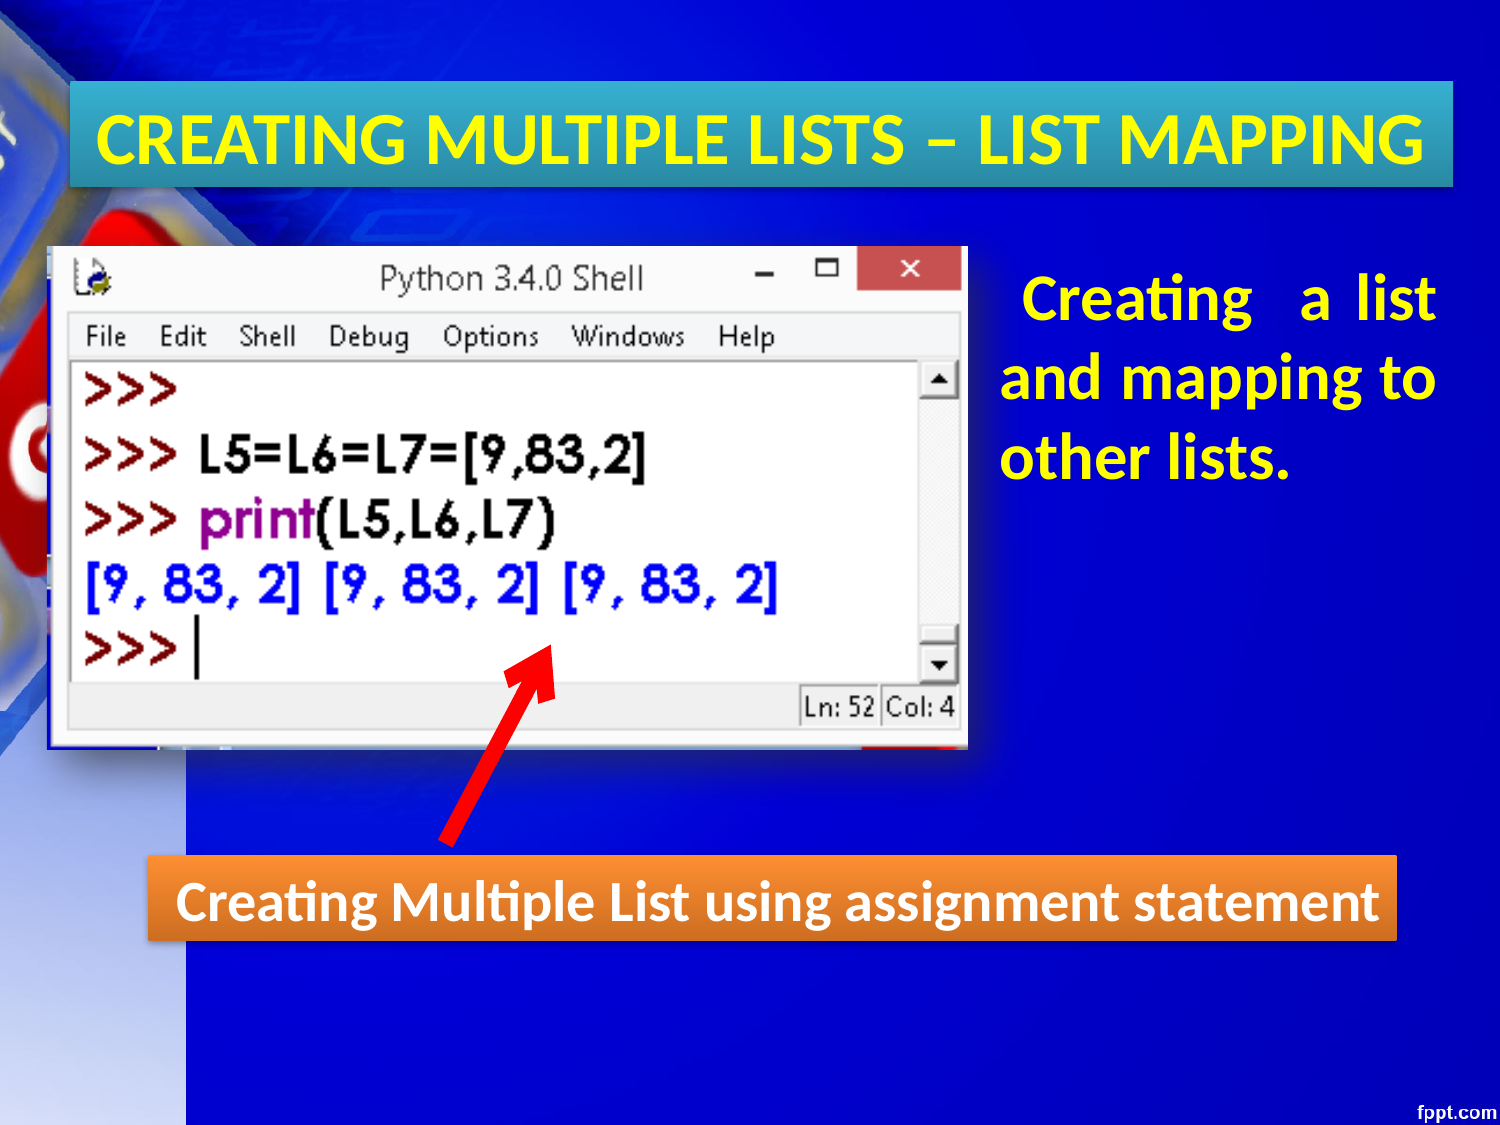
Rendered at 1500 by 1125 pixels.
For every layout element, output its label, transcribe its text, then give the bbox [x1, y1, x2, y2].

text_box CREATING MULTIPLE LISTS – LIST MAPPING [70, 81, 1454, 187]
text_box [398, 691, 598, 798]
text_box Creating Multiple List using assignment statement [148, 855, 1397, 941]
text_box Creating a list and mapping to other lists. [984, 246, 1454, 501]
picture [0, 0, 1500, 1125]
